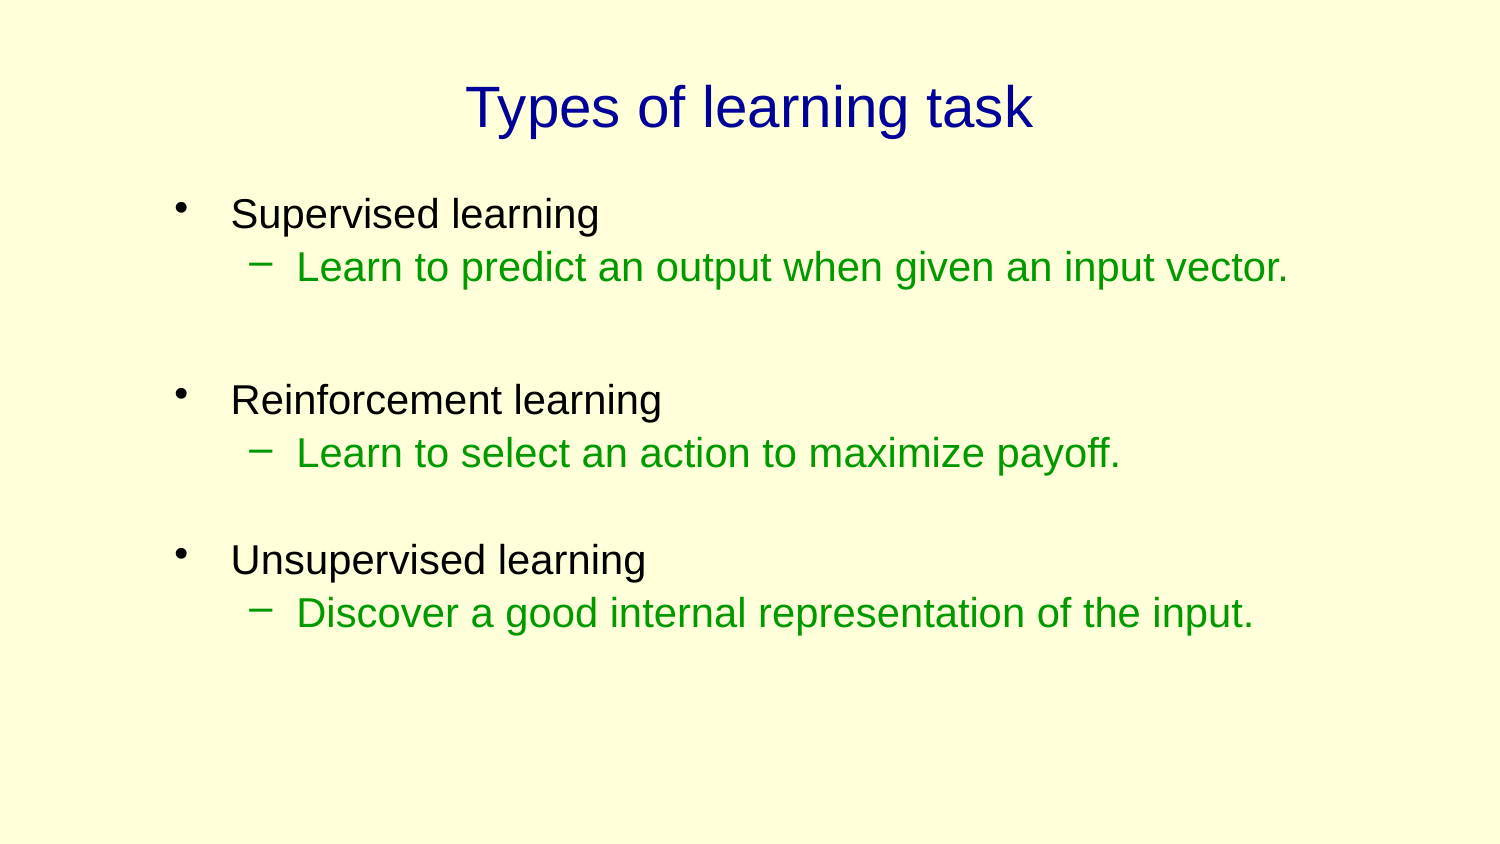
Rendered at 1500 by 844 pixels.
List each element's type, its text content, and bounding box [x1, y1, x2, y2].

title Types of learning task [75, 33, 1425, 175]
list Supervised learning Learn to predict an output when given an input vector. Reinforcement learning Learn to select an action to maximize payoff. Unsupervised learning Discover a good internal representation of the input. [159, 185, 1365, 800]
